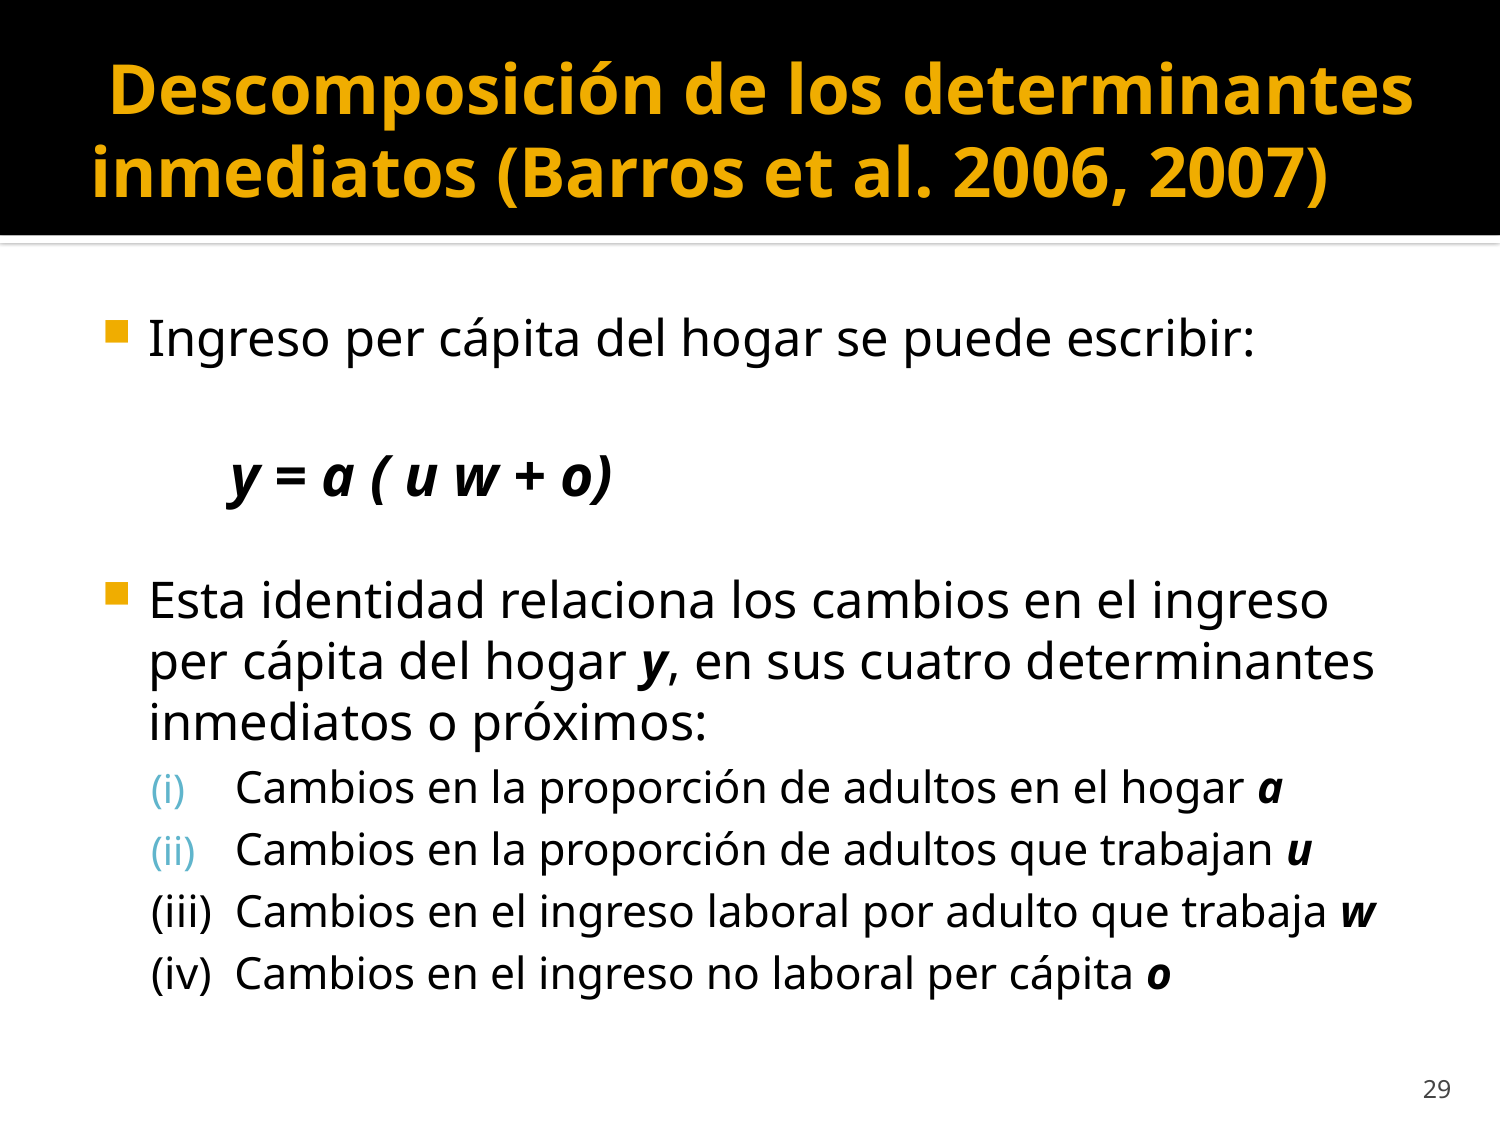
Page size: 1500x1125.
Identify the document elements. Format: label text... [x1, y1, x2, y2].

list Ingreso per cápita del hogar se puede escribir: y = a ( u w + o) Esta identidad relaciona los cambios en el ingreso per cápita del hogar y, en sus cuatro determinantes inmediatos o próximos: Cambios en la proporción de adultos en el hogar a Cambios en la proporción de adultos que trabajan u (iii) Cambios en el ingreso laboral por adulto que trabaja w (iv) Cambios en el ingreso no laboral per cápita o [75, 291, 1425, 1050]
title Descomposición de los determinantes inmediatos (Barros et al. 2006, 2007) [75, 25, 1425, 231]
slide_number 29 [1345, 1062, 1467, 1108]
